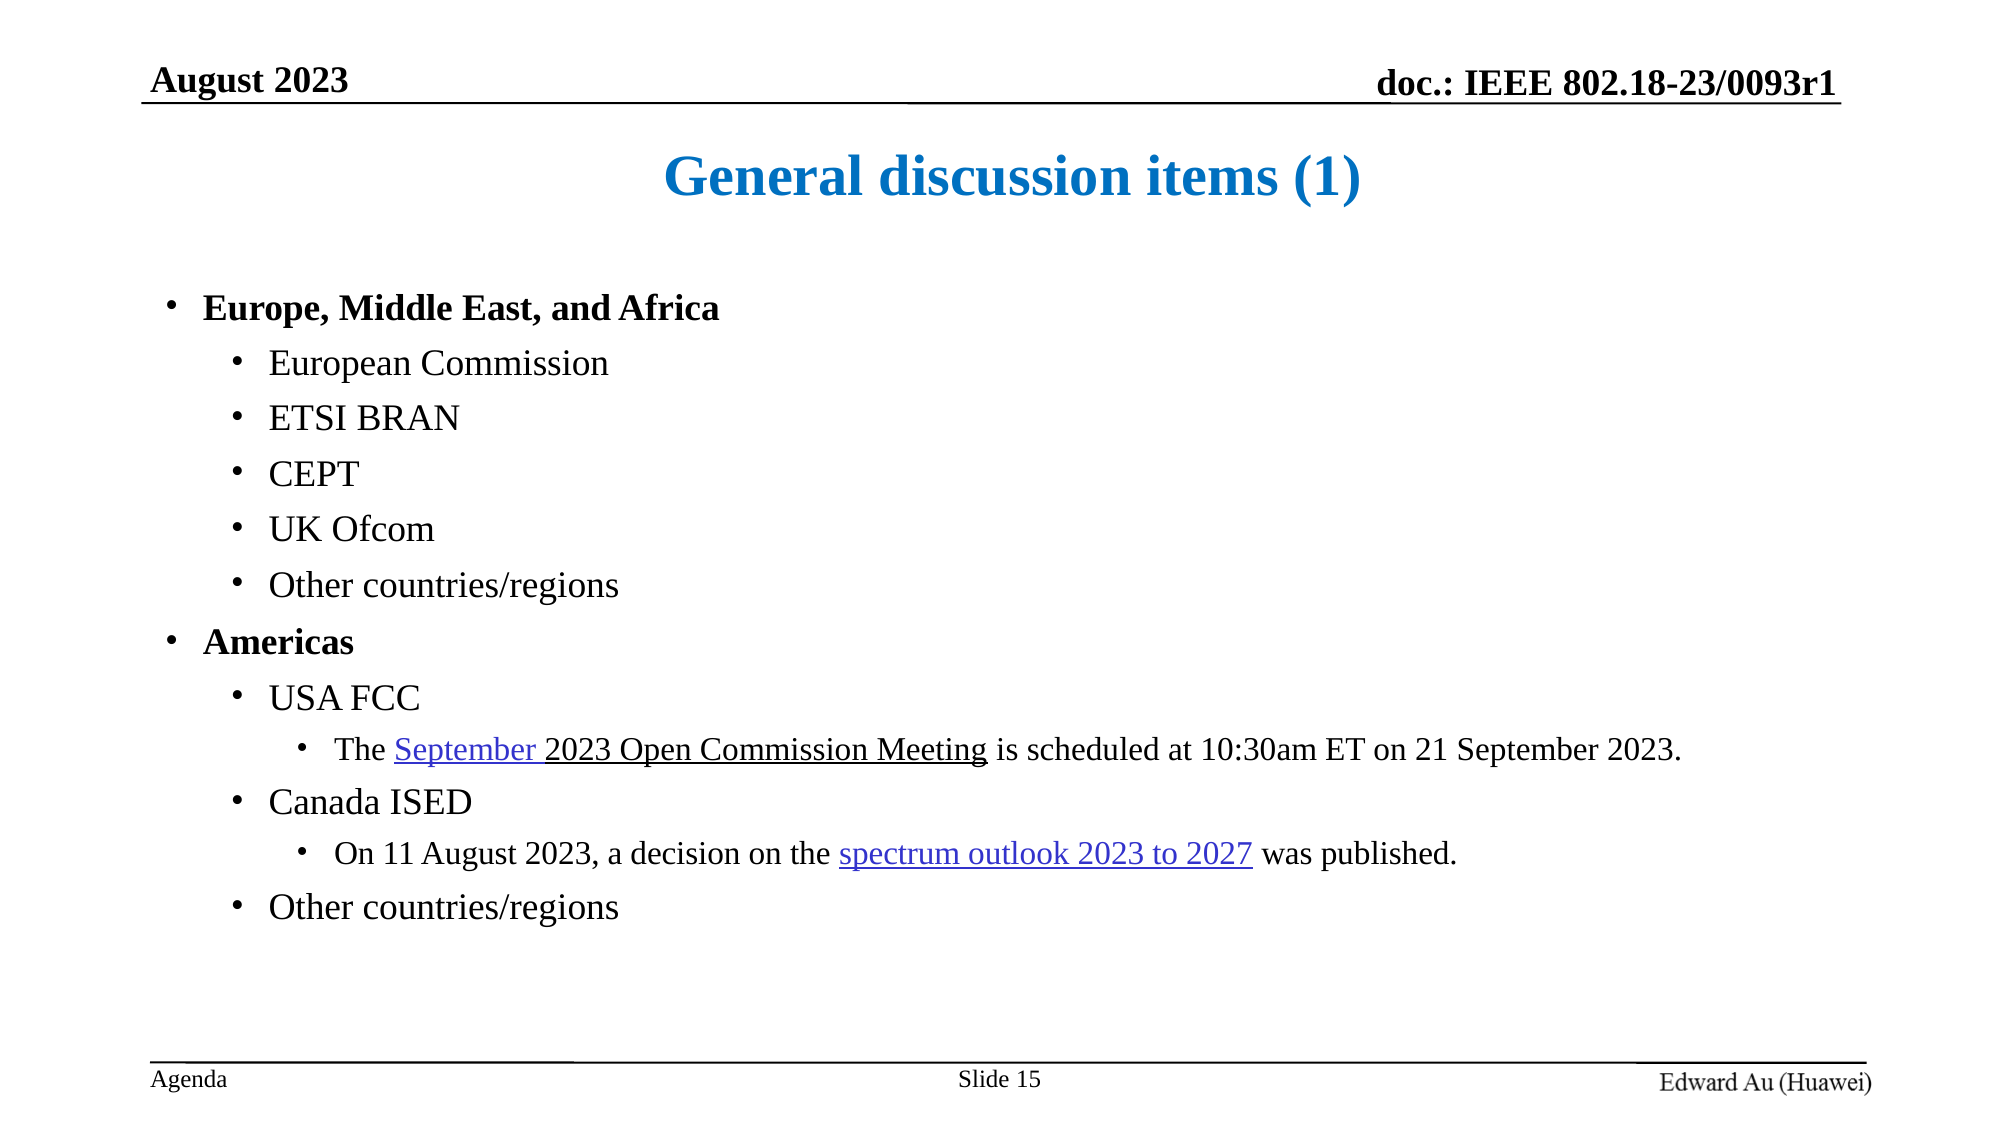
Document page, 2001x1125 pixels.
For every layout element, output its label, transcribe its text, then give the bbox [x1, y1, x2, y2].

title General discussion items (1) [162, 99, 1864, 246]
slide_number Slide 15 [933, 1063, 1067, 1123]
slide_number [149, 54, 651, 101]
picture [1174, 1058, 1887, 1113]
list Europe, Middle East, and Africa European Commission ETSI BRAN CEPT UK Ofcom Other countries/regions Americas USA FCC The September 2023 Open Commission Meeting is scheduled at 10:30am ET on 21 September 2023. Canada ISED On 11 August 2023, a decision on the spectrum outlook 2023 to 2027 was published. Other countries/regions [149, 274, 1869, 1063]
